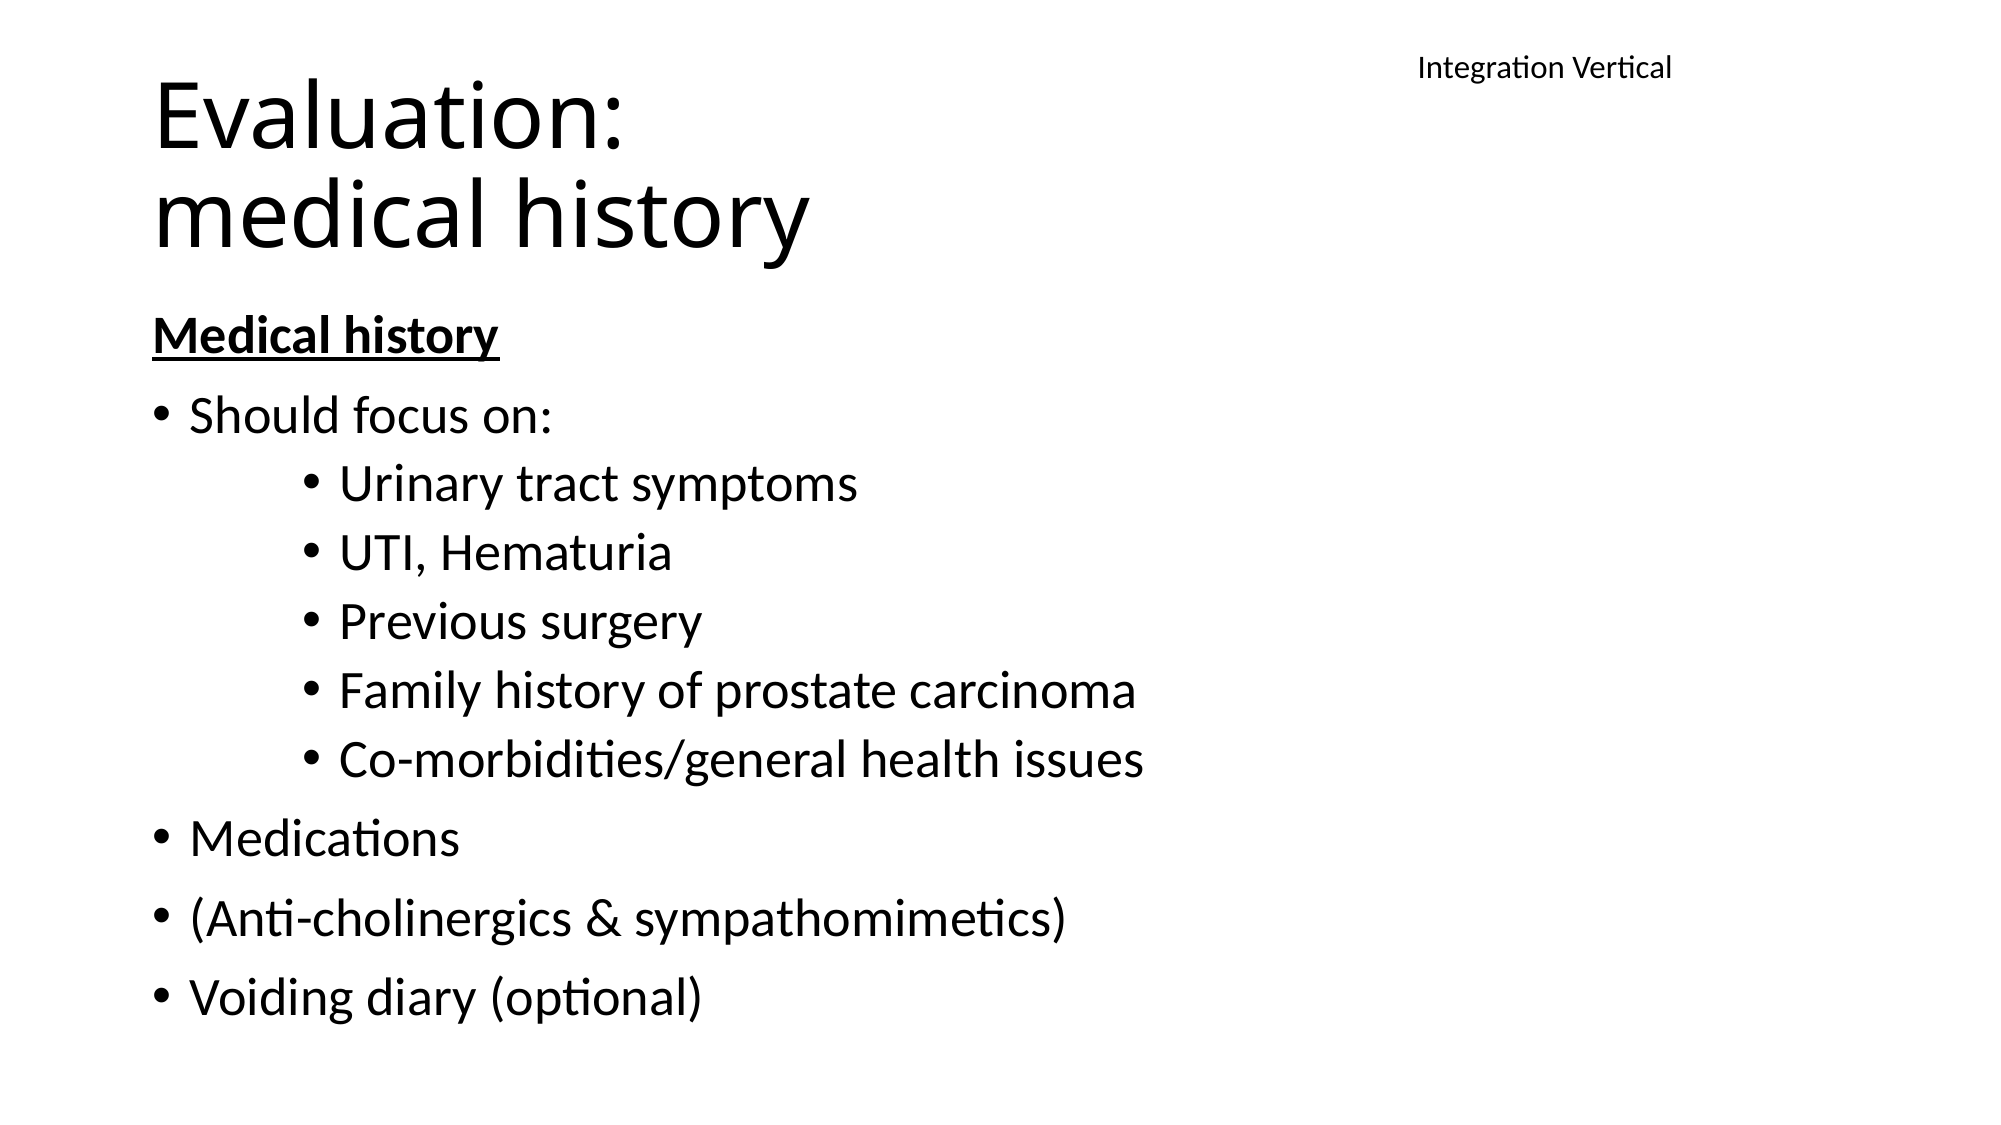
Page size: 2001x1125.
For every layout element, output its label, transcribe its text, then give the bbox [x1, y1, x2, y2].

title Evaluation: medical history [137, 59, 1863, 278]
text_box Integration Vertical [1248, 37, 1843, 93]
list Medical history Should focus on: Urinary tract symptoms UTI, Hematuria Previous surgery Family history of prostate carcinoma Co-morbidities/general health issues Medications (Anti-cholinergics & sympathomimetics) Voiding diary (optional) [137, 299, 1863, 1014]
